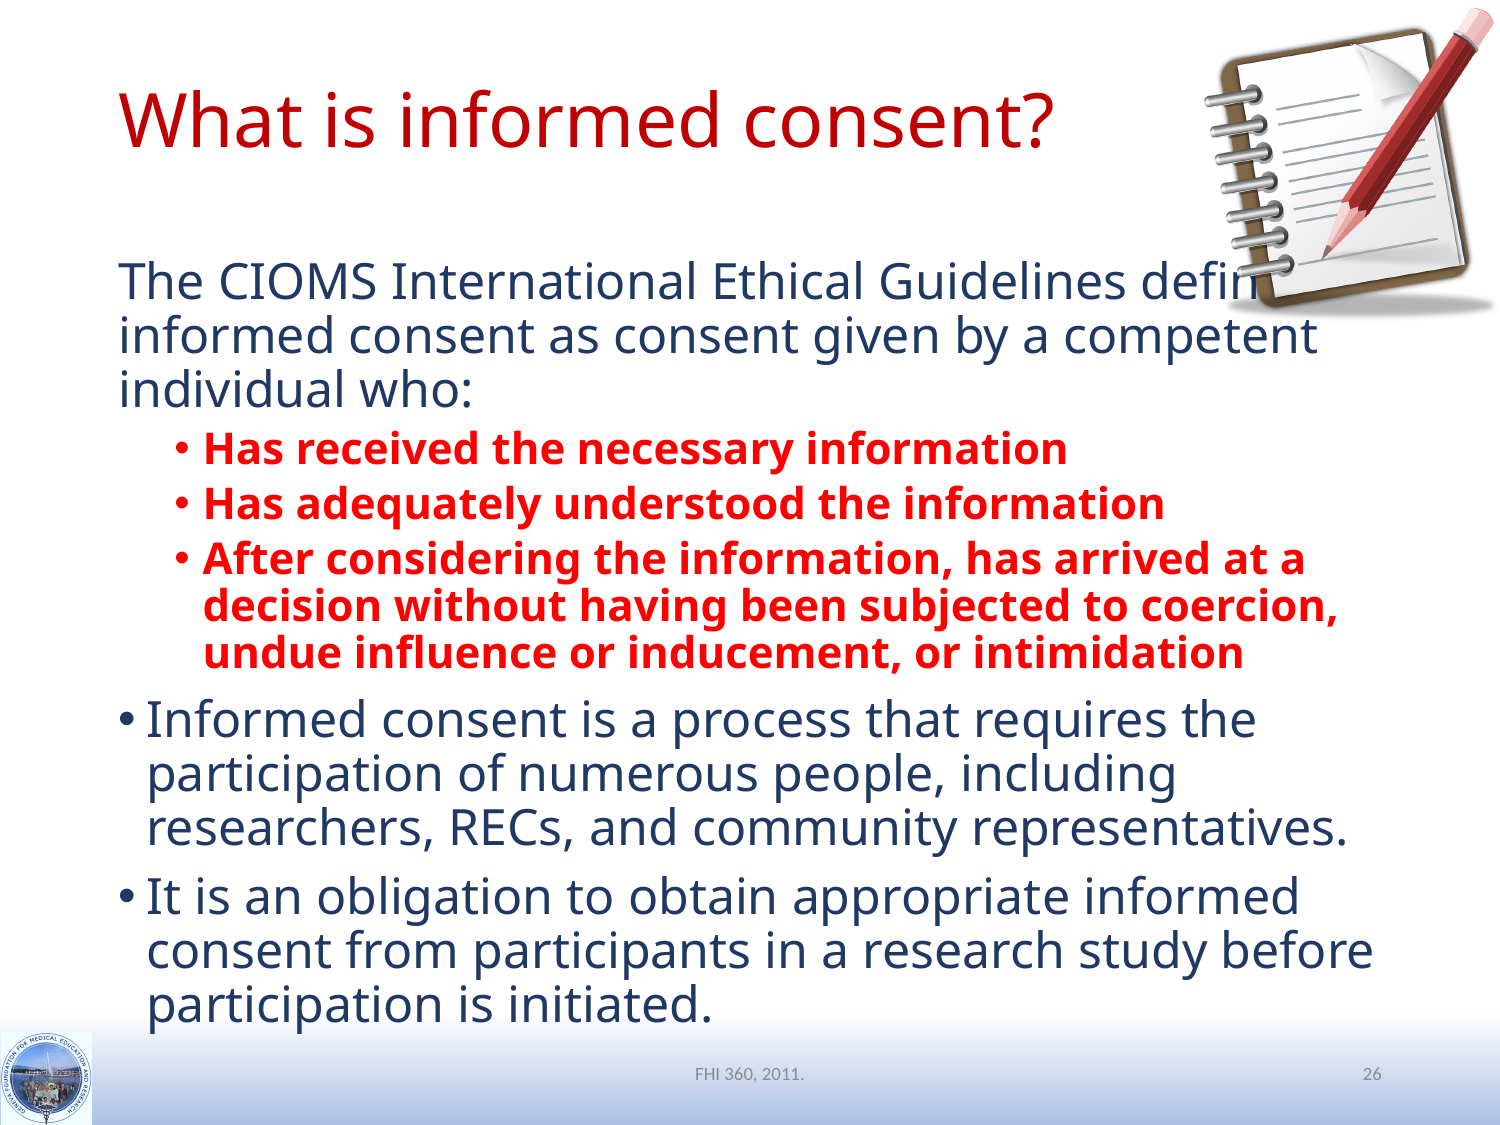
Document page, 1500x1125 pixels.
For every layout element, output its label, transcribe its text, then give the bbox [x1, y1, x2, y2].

list The CIOMS International Ethical Guidelines define informed consent as consent given by a competent individual who: Has received the necessary information Has adequately understood the information After considering the information, has arrived at a decision without having been subjected to coercion, undue influence or inducement, or intimidation Informed consent is a process that requires the participation of numerous people, including researchers, RECs, and community representatives. It is an obligation to obtain appropriate informed consent from participants in a research study before participation is initiated. [103, 249, 1397, 1125]
picture [1204, 8, 1500, 323]
picture [0, 1032, 92, 1125]
title What is informed consent? [103, 59, 1204, 249]
slide_number 26 [1059, 1042, 1397, 1103]
footer FHI 360, 2011. [496, 1042, 1004, 1103]
